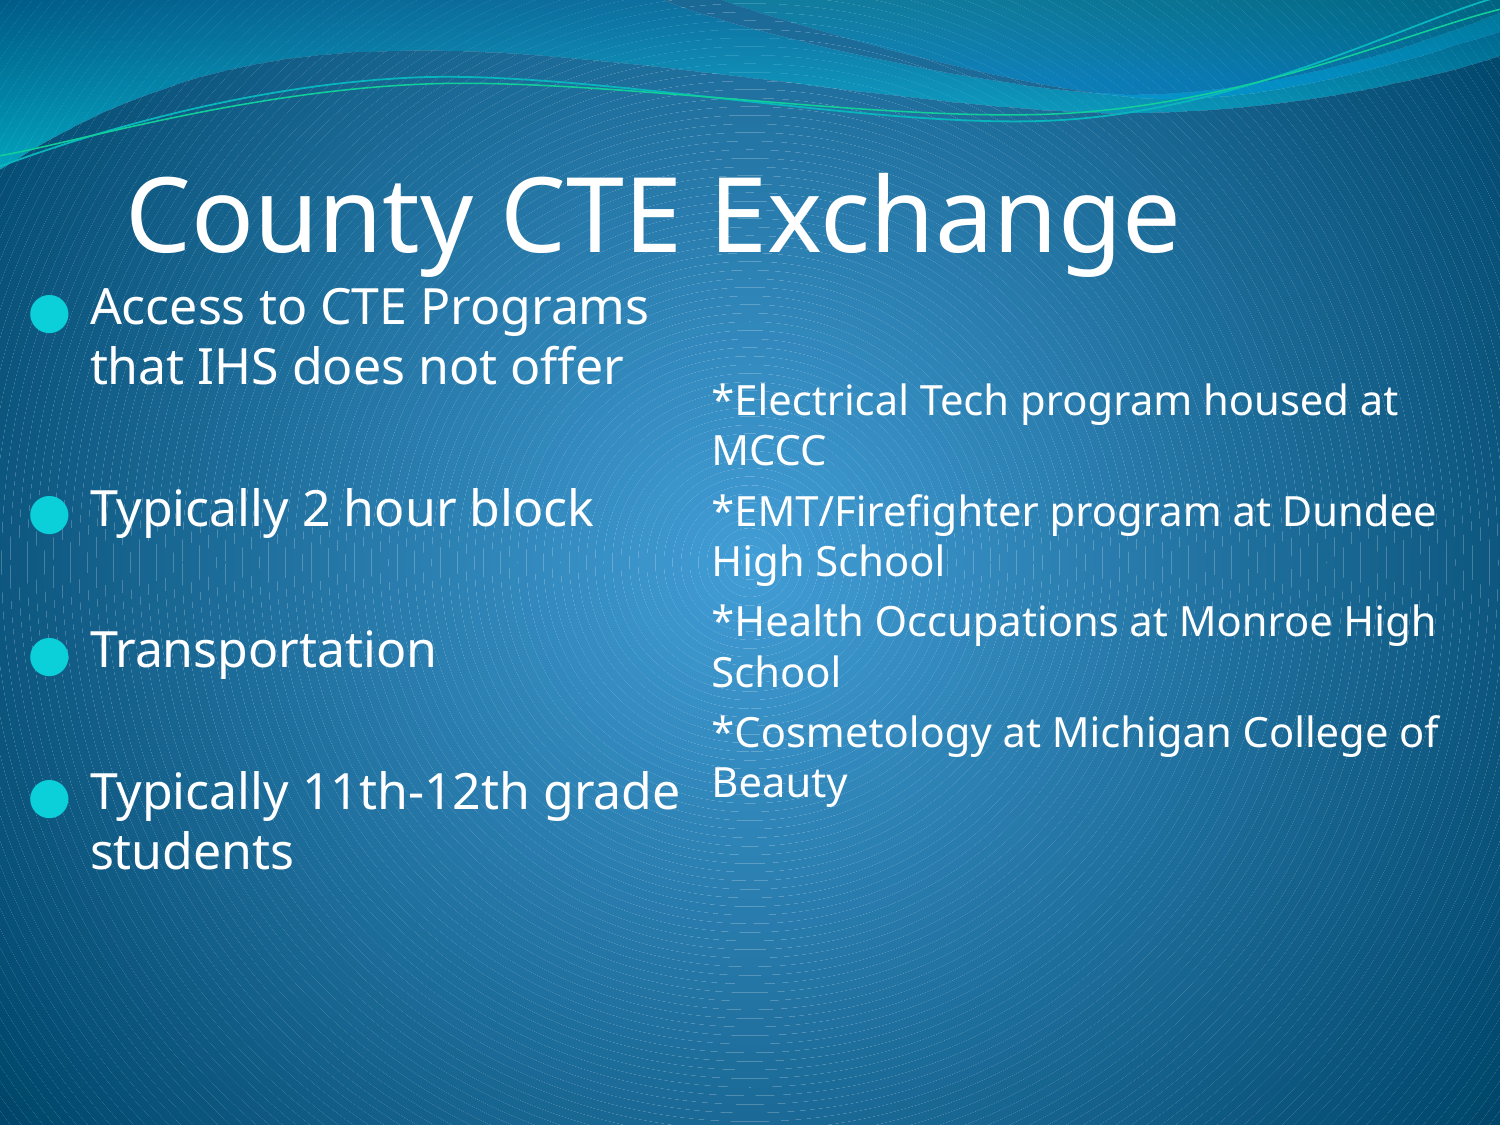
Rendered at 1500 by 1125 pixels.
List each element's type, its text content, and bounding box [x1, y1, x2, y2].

list *Electrical Tech program housed at MCCC *EMT/Firefighter program at Dundee High School *Health Occupations at Monroe High School *Cosmetology at Michigan College of Beauty [696, 358, 1492, 1125]
list Access to CTE Programs that IHS does not offer Typically 2 hour block Transportation Typically 11th-12th grade students [0, 259, 697, 980]
title County CTE Exchange [110, 101, 1461, 289]
